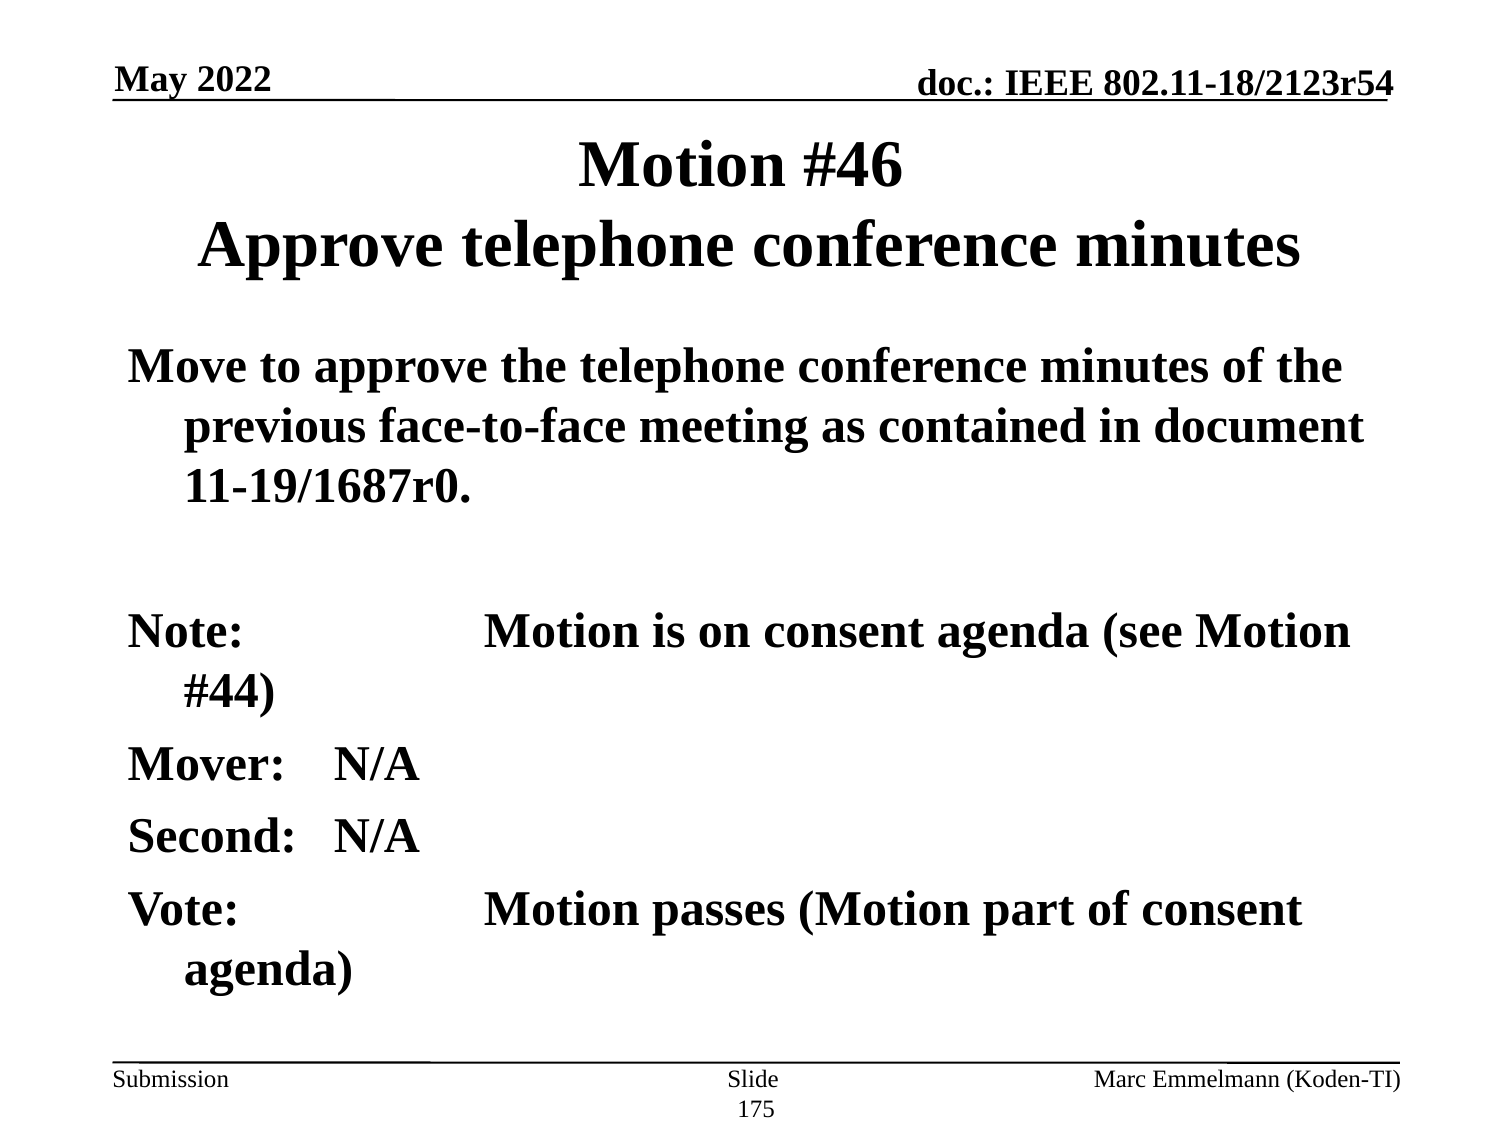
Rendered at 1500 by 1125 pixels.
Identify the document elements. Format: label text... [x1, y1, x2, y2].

footer Marc Emmelmann (Koden-TI) [878, 1061, 1402, 1093]
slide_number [114, 54, 423, 100]
list Move to approve the telephone conference minutes of the previous face-to-face meeting as contained in document 11-19/1687r0. Note: Motion is on consent agenda (see Motion #44) Mover: N/A Second: N/A Vote: Motion passes (Motion part of consent agenda) [112, 324, 1388, 1000]
slide_number Slide 175 [712, 1061, 800, 1123]
title Motion #46 Approve telephone conference minutes [112, 112, 1388, 288]
